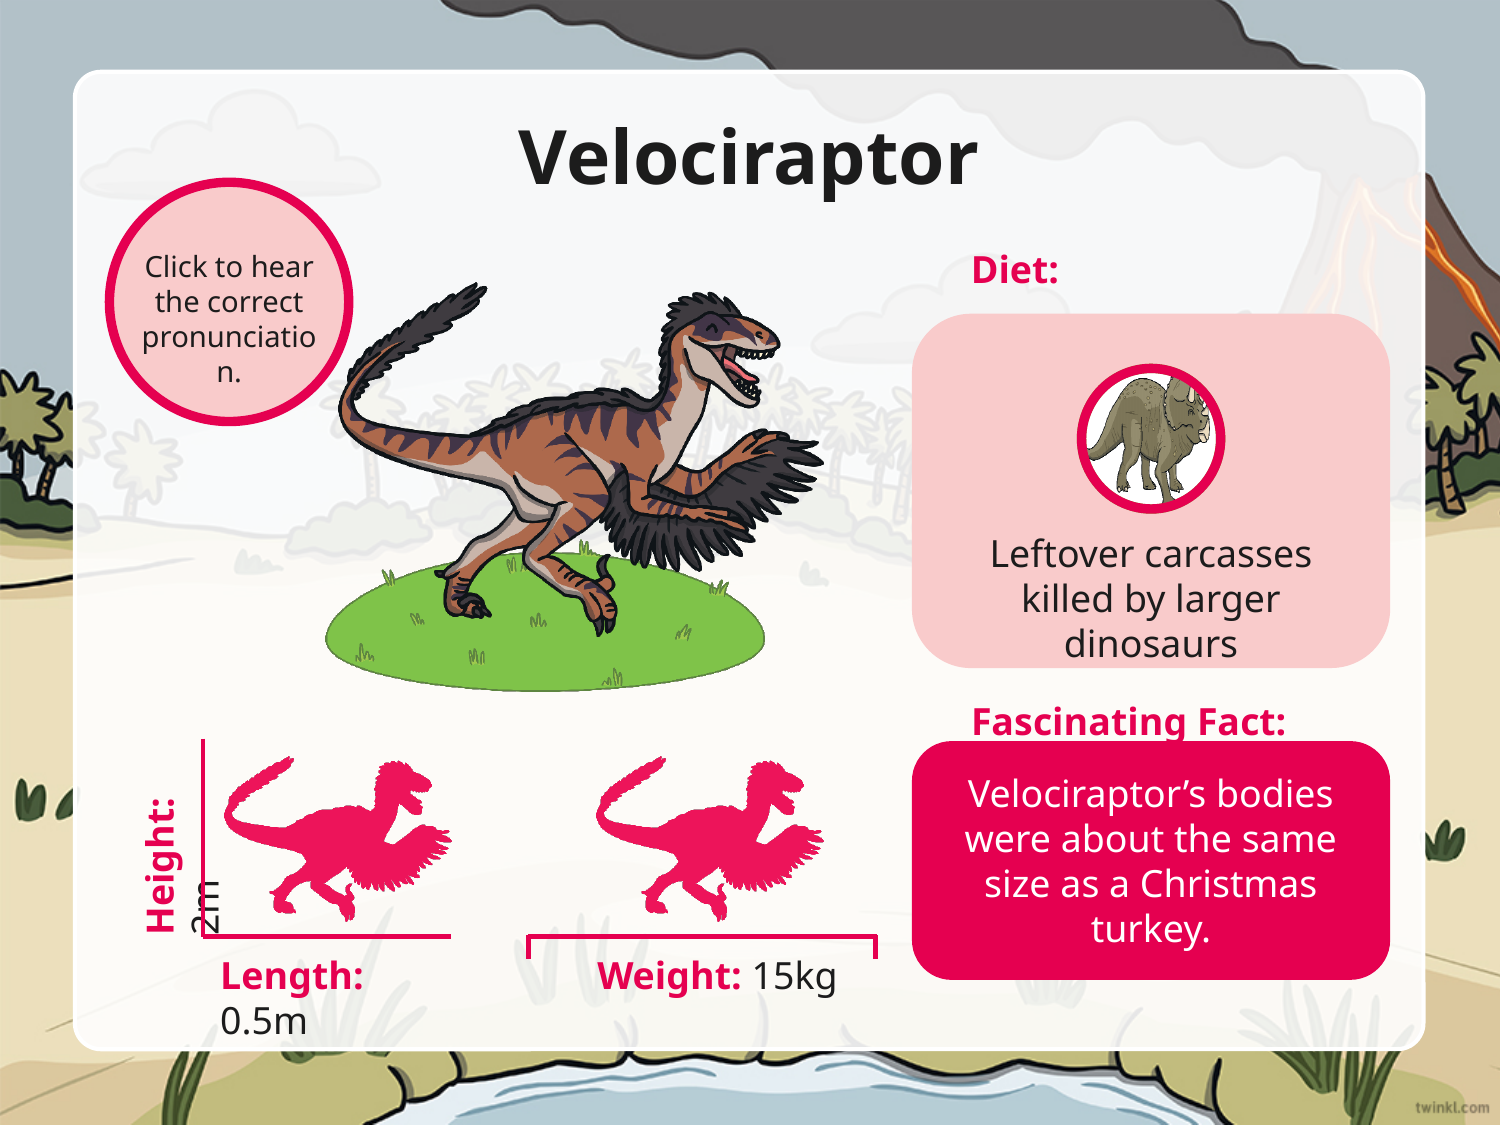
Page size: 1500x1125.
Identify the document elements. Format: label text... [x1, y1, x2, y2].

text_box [528, 935, 877, 998]
title Velociraptor [73, 76, 1426, 244]
text_box Leftover carcasses killed by larger dinosaurs [941, 529, 1361, 665]
picture [0, 0, 1500, 1125]
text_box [136, 738, 203, 937]
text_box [1081, 368, 1221, 509]
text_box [911, 698, 1391, 956]
text_box [910, 312, 1392, 662]
text_box [949, 665, 1353, 670]
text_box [202, 936, 456, 998]
text_box Diet: [970, 246, 1147, 292]
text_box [109, 182, 349, 422]
